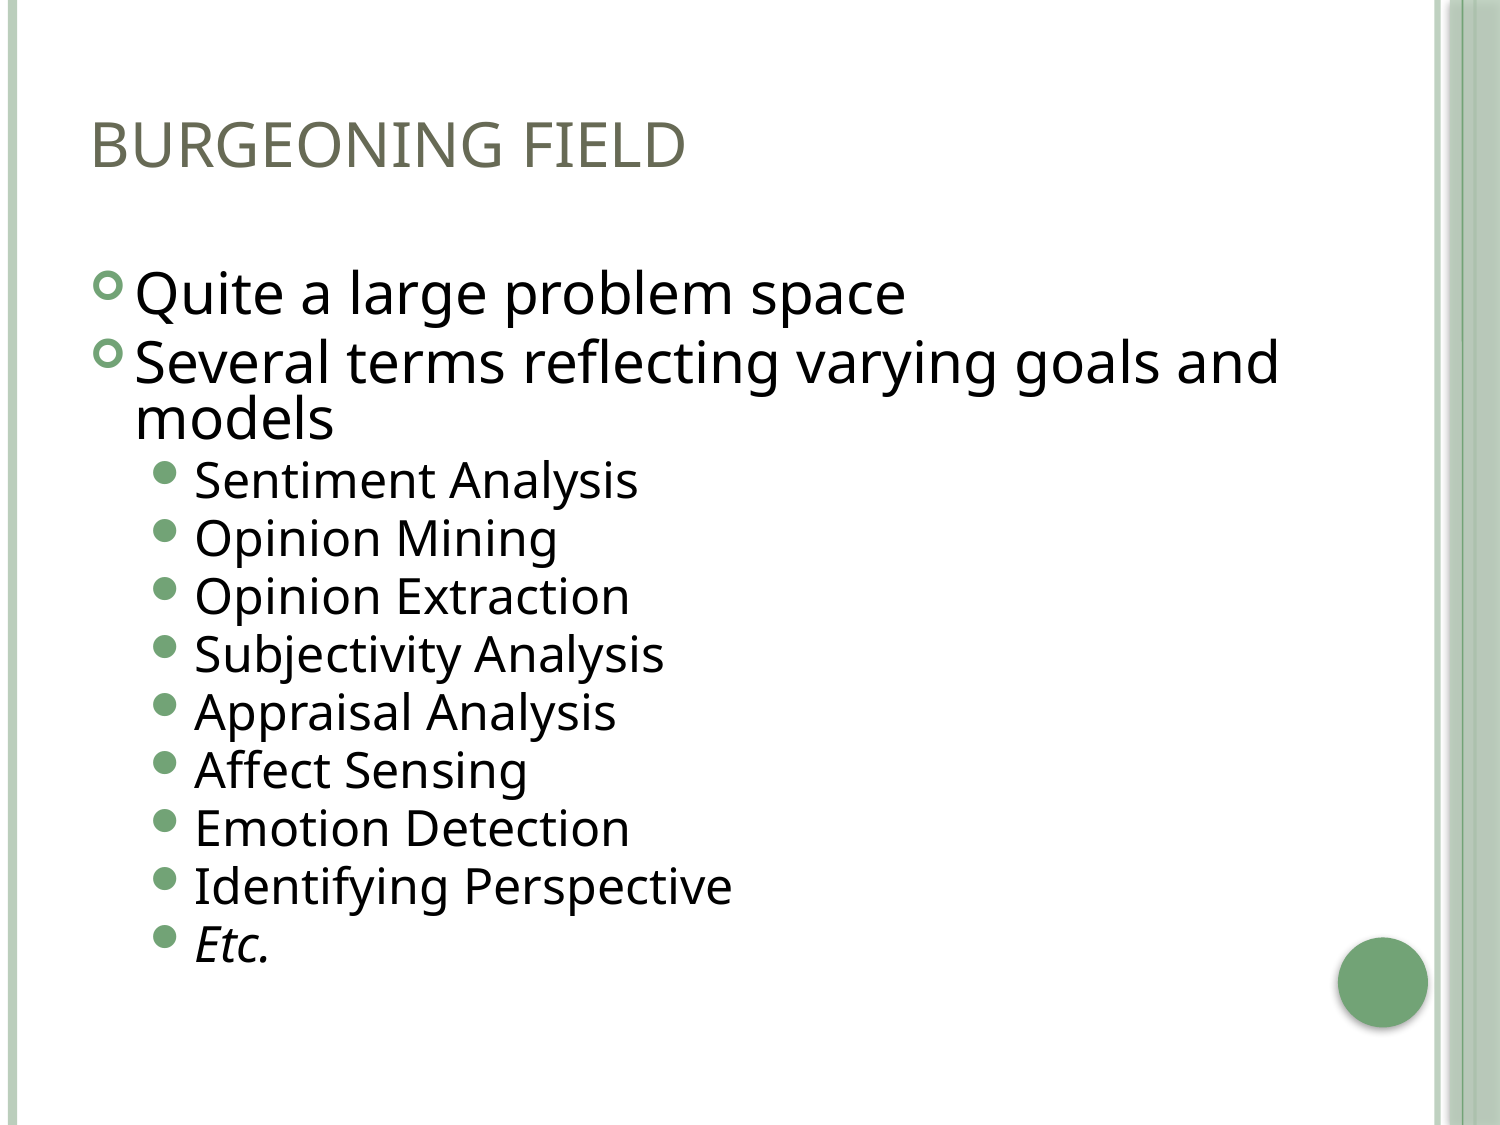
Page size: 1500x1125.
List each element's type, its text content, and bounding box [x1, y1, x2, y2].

title Burgeoning Field [75, 45, 1300, 188]
list Quite a large problem space Several terms reflecting varying goals and models Sentiment Analysis Opinion Mining Opinion Extraction Subjectivity Analysis Appraisal Analysis Affect Sensing Emotion Detection Identifying Perspective Etc. [75, 262, 1300, 1062]
